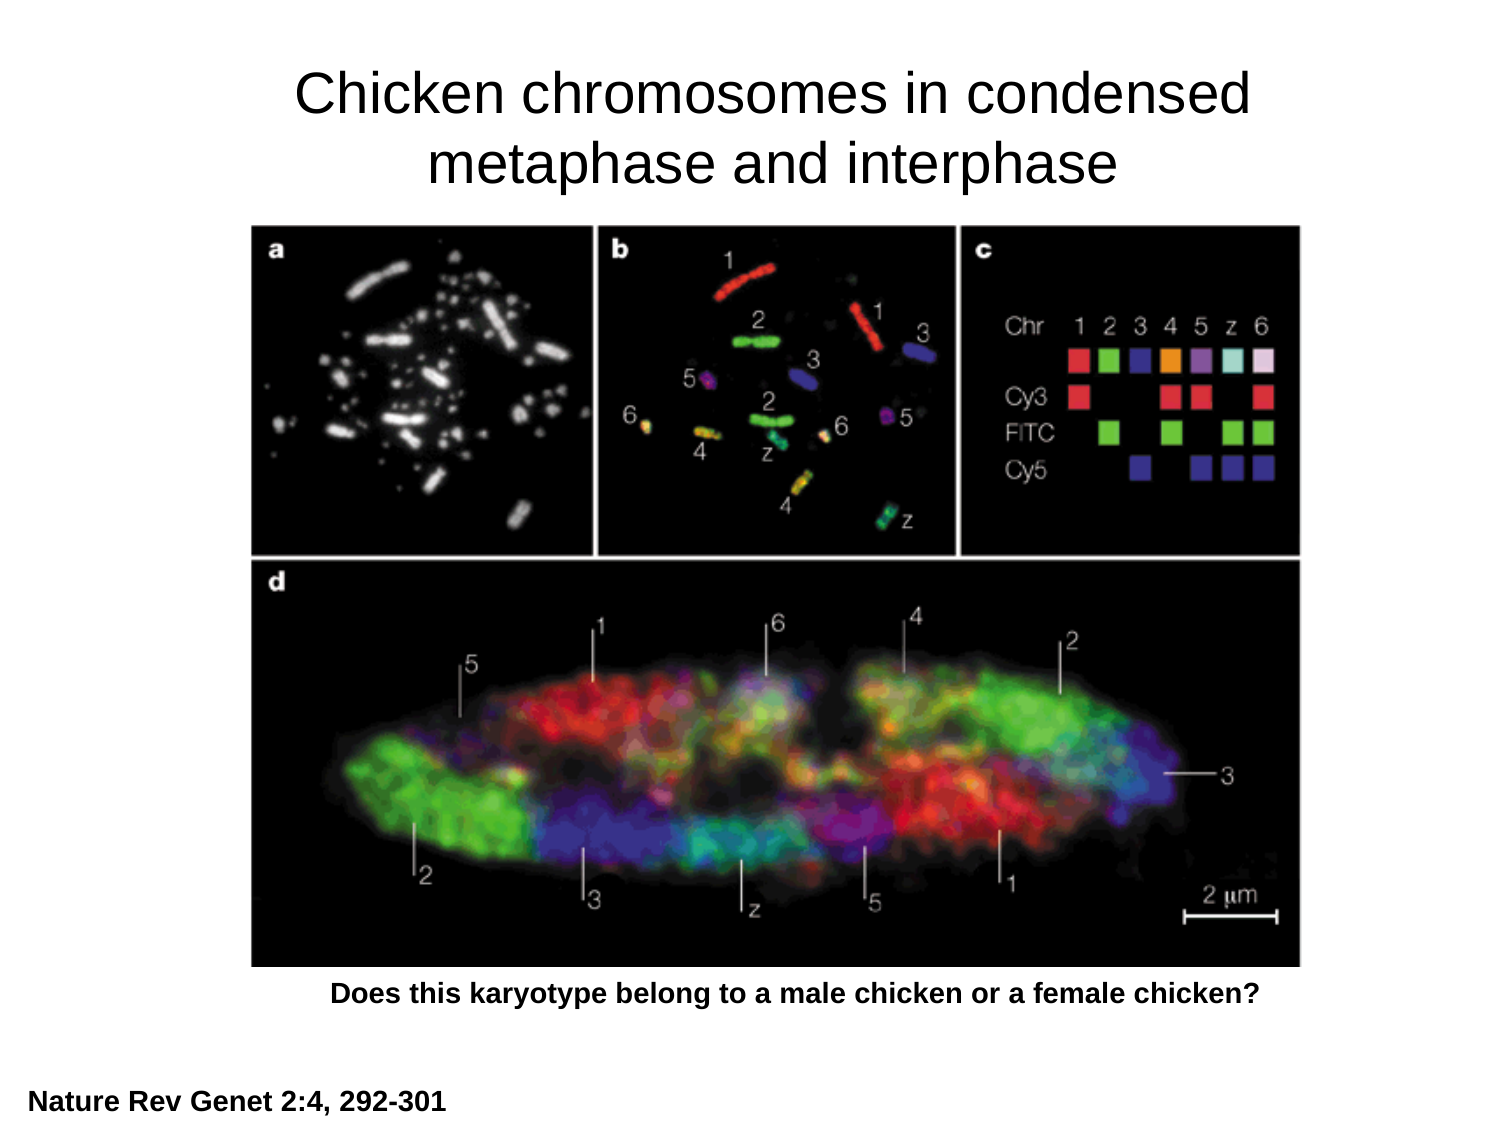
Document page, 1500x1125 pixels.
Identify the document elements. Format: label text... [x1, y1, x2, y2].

title Chicken chromosomes in condensed metaphase and interphase [136, 51, 1412, 200]
text_box Does this karyotype belong to a male chicken or a female chicken? [250, 966, 1342, 1017]
text_box Nature Rev Genet 2:4, 292-301 [12, 1074, 497, 1125]
picture [250, 224, 1303, 968]
